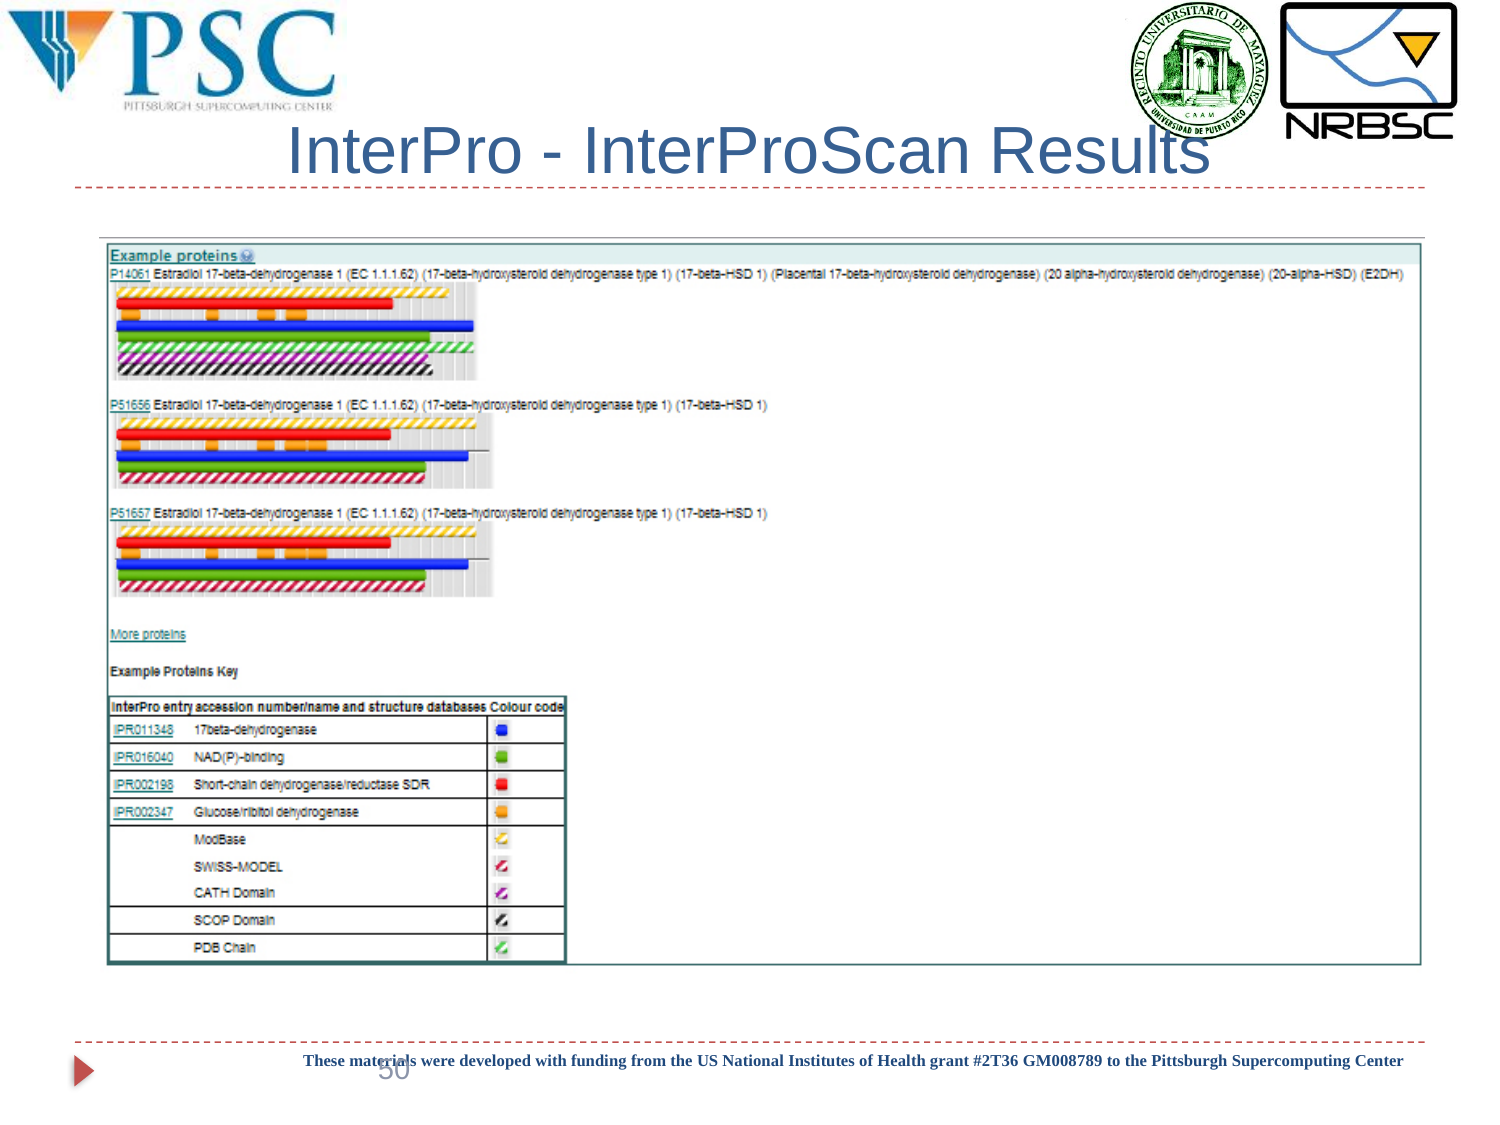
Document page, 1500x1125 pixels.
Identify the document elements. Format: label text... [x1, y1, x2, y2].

footer These materials were developed with funding from the US National Institutes of Health grant #2T36 GM008789 to the Pittsburgh Supercomputing Center [426, 1042, 1421, 1103]
slide_number 50 [100, 1042, 426, 1103]
picture [0, 0, 347, 127]
title InterPro - InterProScan Results [75, 99, 1425, 200]
picture [1125, 0, 1463, 145]
picture [99, 237, 1426, 977]
